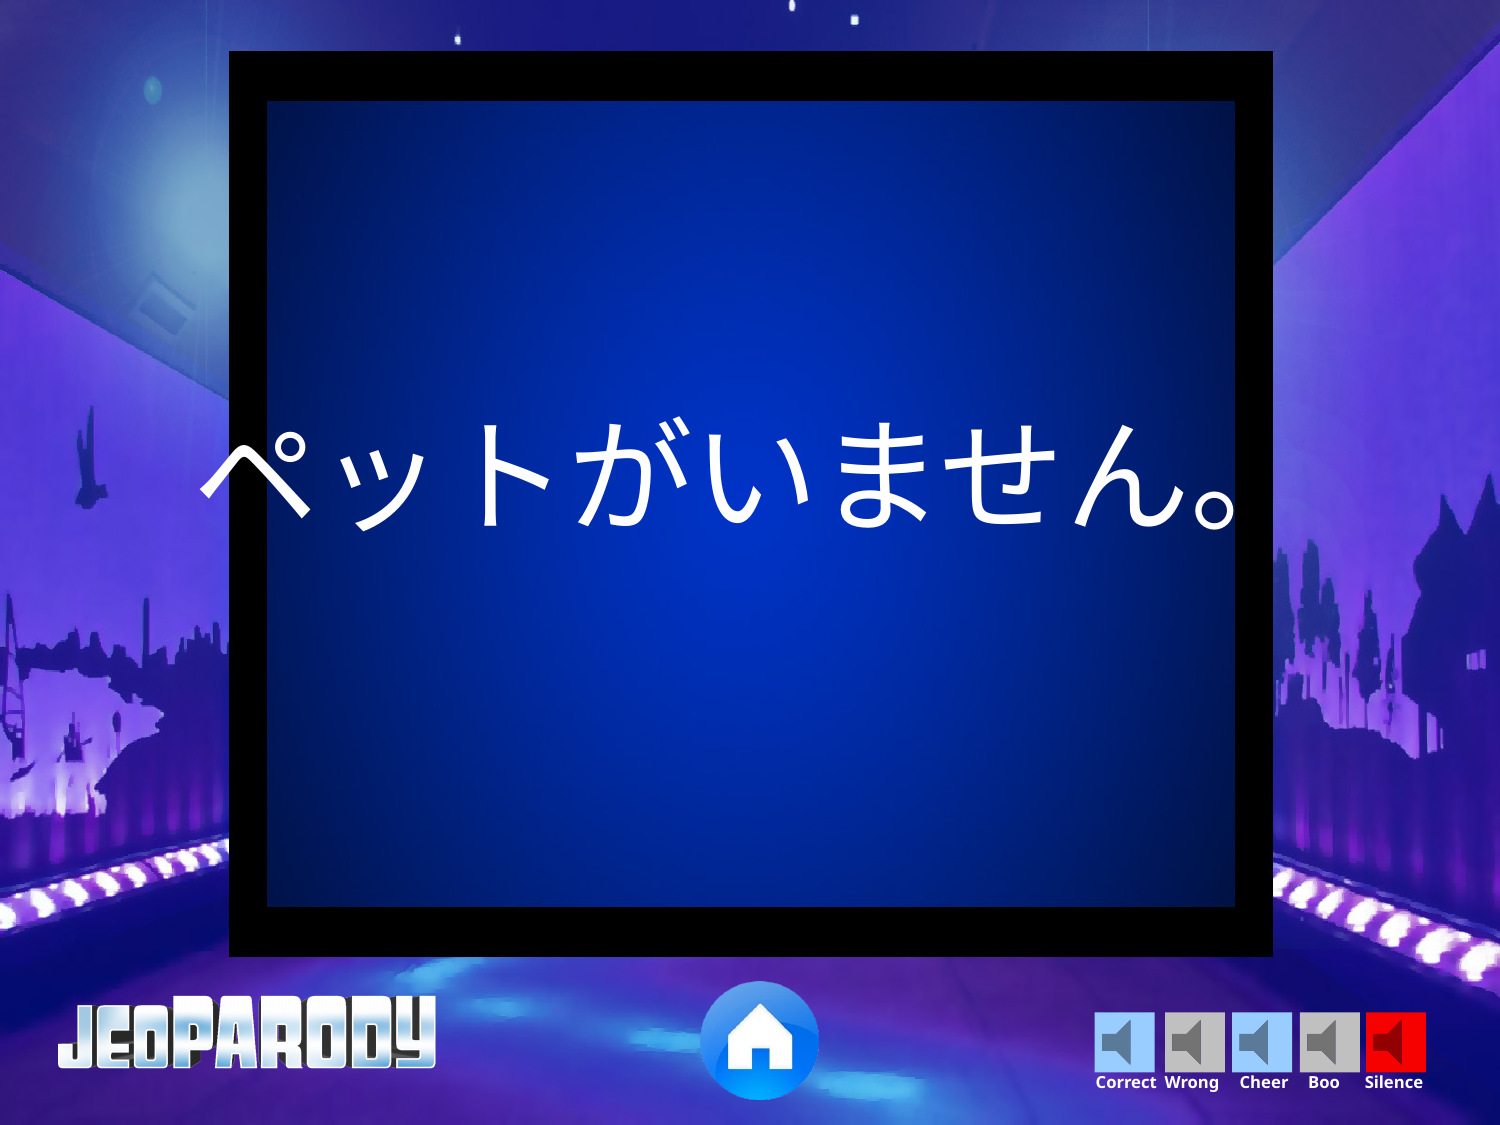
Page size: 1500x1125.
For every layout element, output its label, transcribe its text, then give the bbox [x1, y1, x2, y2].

text_box ペットがいません。 [133, 389, 1375, 555]
picture [0, 0, 1500, 1125]
